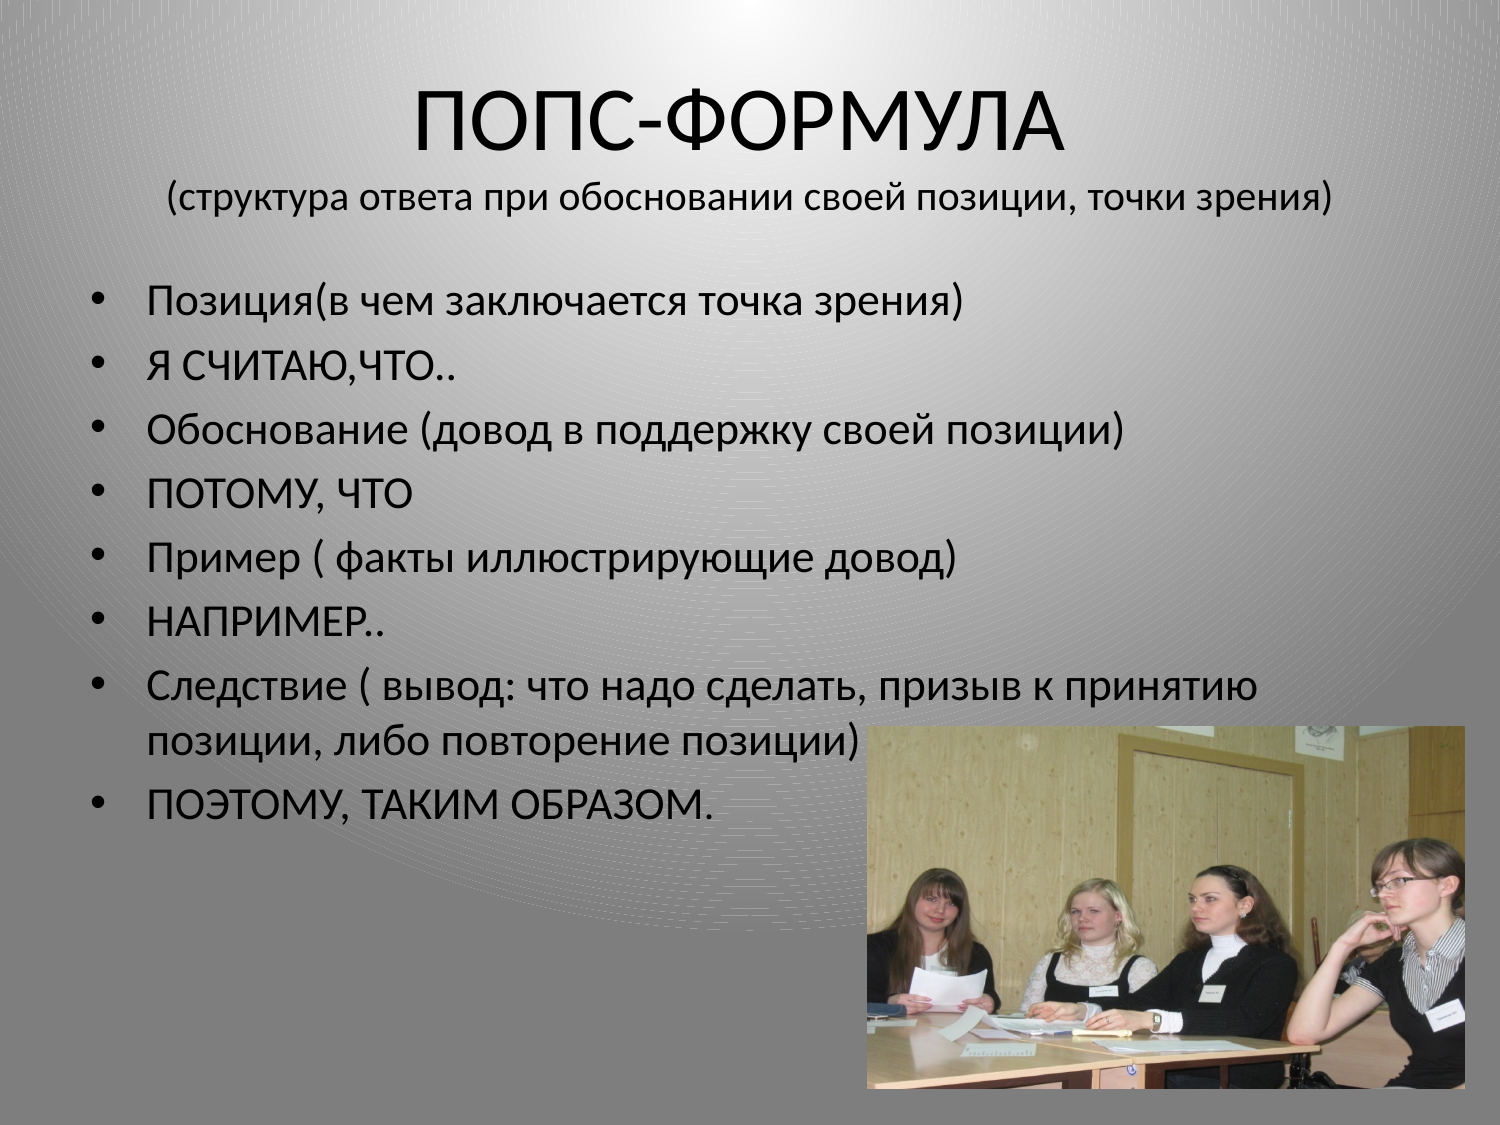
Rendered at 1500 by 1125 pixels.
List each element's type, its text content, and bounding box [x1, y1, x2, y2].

list Позиция(в чем заключается точка зрения) Я СЧИТАЮ,ЧТО.. Обоснование (довод в поддержку своей позиции) ПОТОМУ, ЧТО Пример ( факты иллюстрирующие довод) НАПРИМЕР.. Следствие ( вывод: что надо сделать, призыв к принятию позиции, либо повторение позиции) ПОЭТОМУ, ТАКИМ ОБРАЗОМ. [75, 262, 1425, 1005]
picture [866, 726, 1465, 1089]
title ПОПС-ФОРМУЛА (структура ответа при обосновании своей позиции, точки зрения) [75, 45, 1425, 233]
